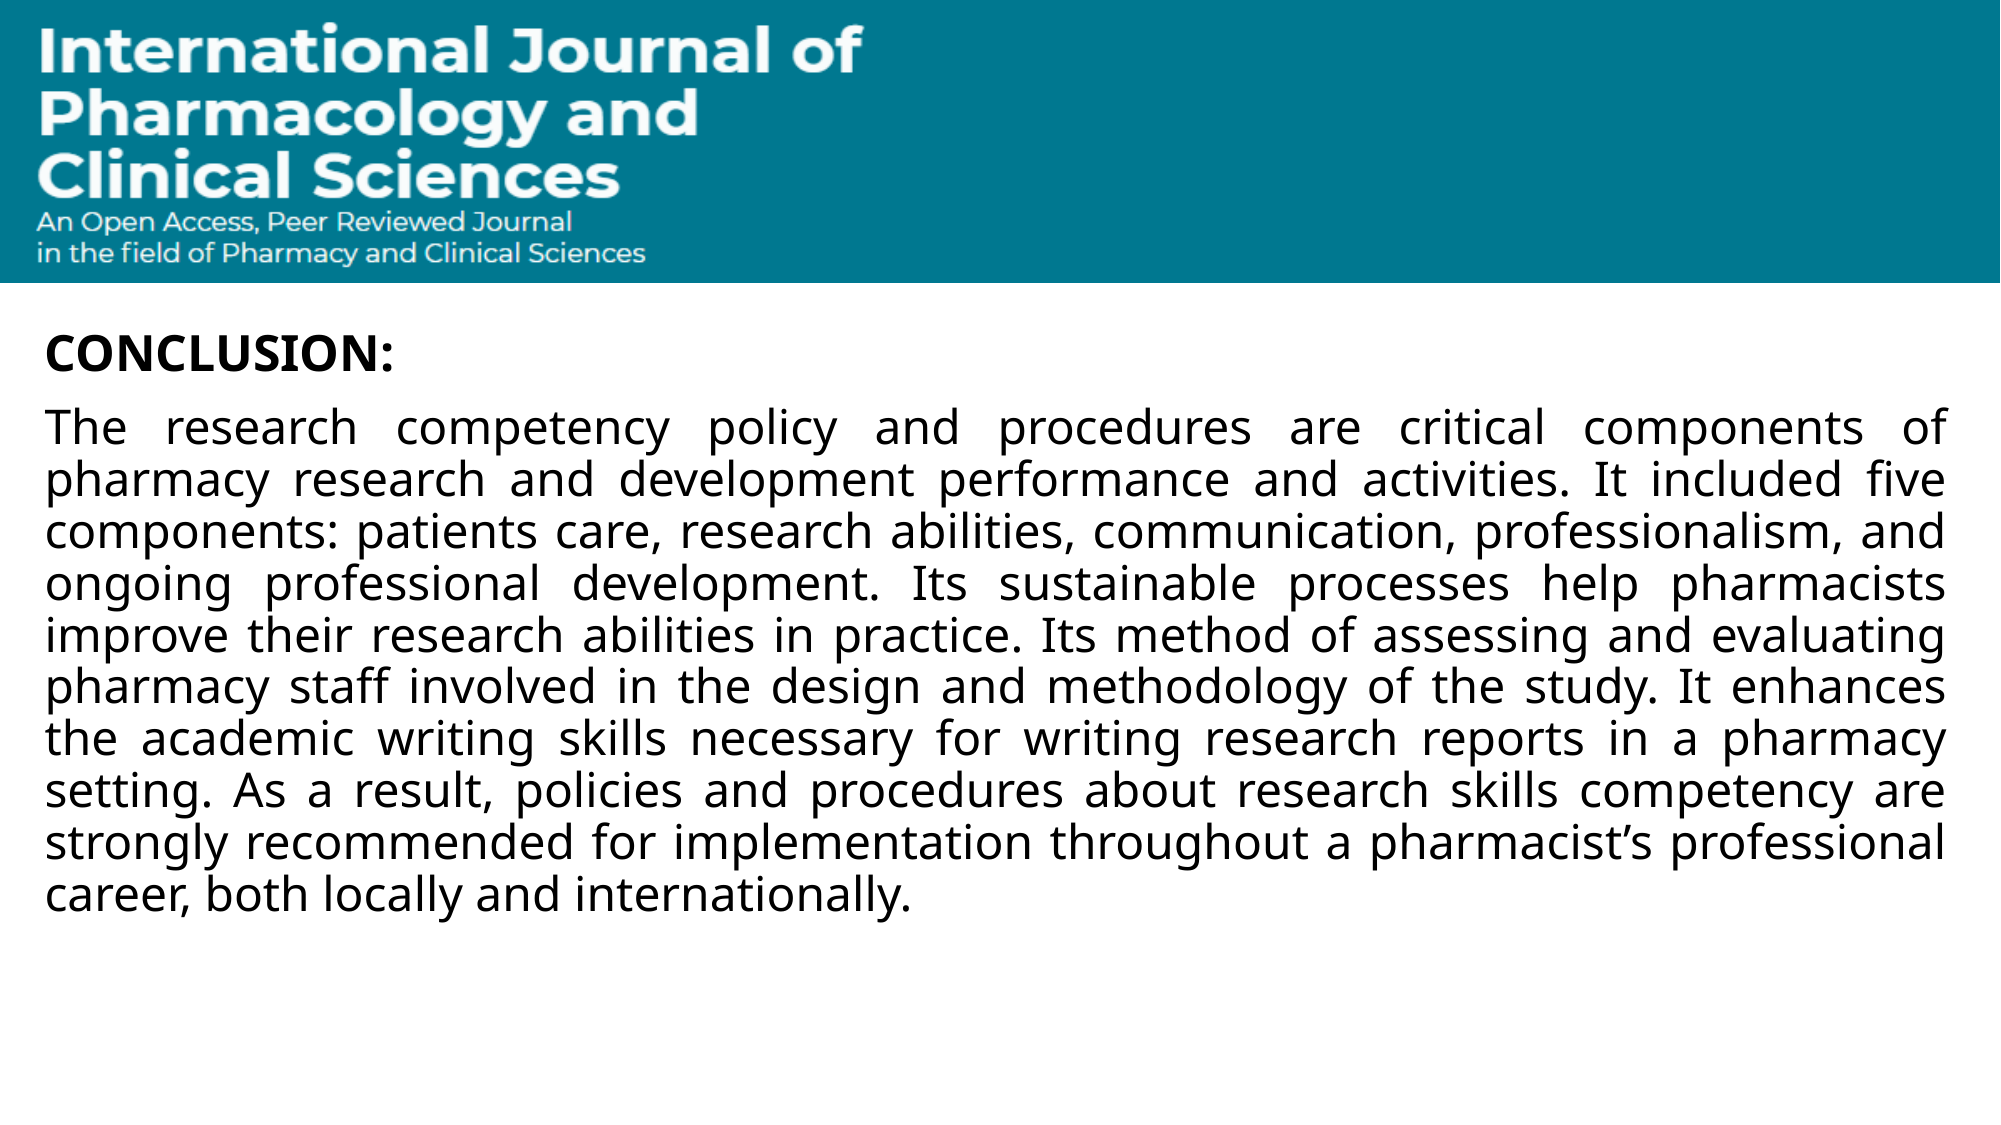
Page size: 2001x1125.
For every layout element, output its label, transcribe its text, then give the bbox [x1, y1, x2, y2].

subtitle CONCLUSION: The research competency policy and procedures are critical components of pharmacy research and development performance and activities. It included five components: patients care, research abilities, communication, professionalism, and ongoing professional development. Its sustainable processes help pharmacists improve their research abilities in practice. Its method of assessing and evaluating pharmacy staff involved in the design and methodology of the study. It enhances the academic writing skills necessary for writing research reports in a pharmacy setting. As a result, policies and procedures about research skills competency are strongly recommended for implementation throughout a pharmacist’s professional career, both locally and internationally. [29, 321, 1965, 1084]
picture [0, 0, 2000, 283]
